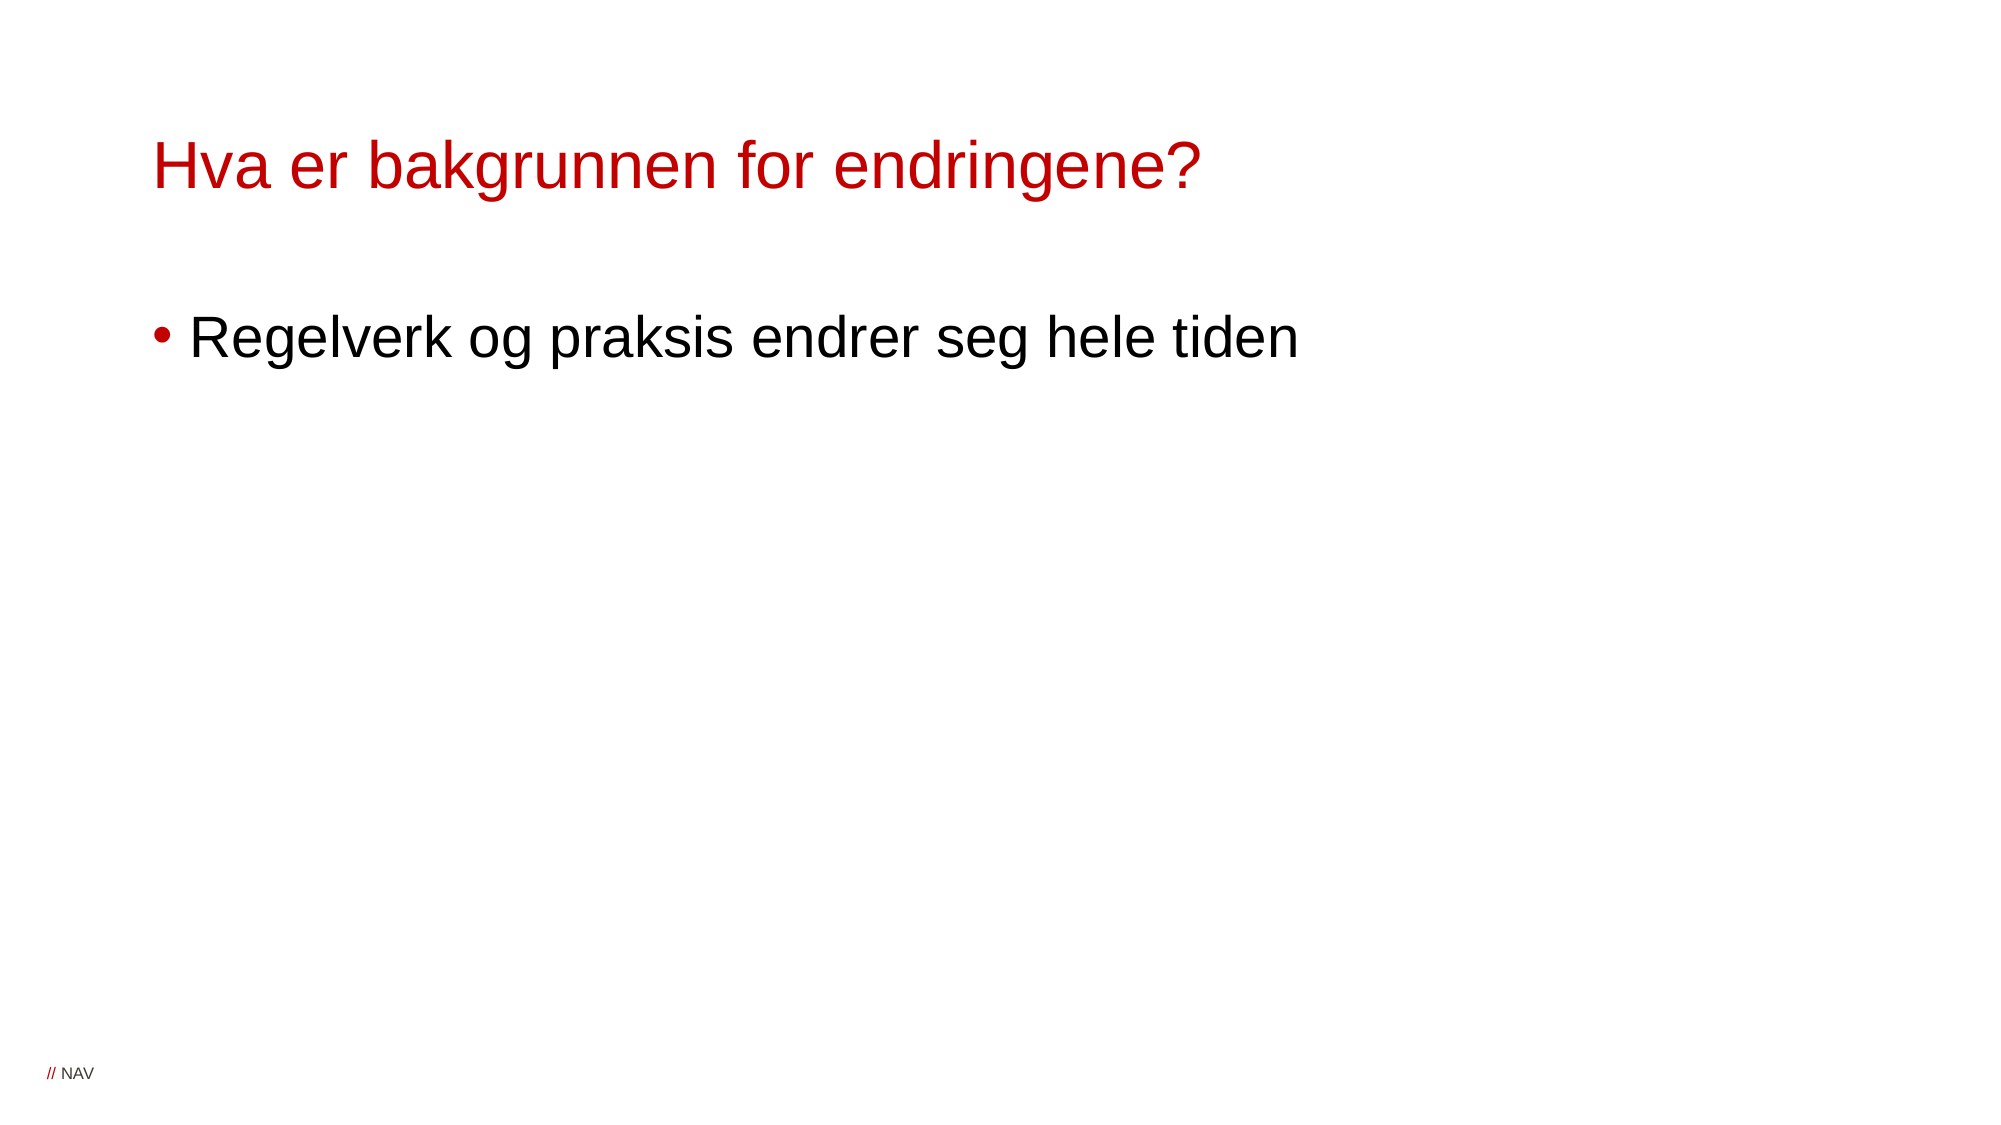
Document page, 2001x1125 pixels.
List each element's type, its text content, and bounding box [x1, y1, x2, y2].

title Hva er bakgrunnen for endringene? [137, 79, 1863, 255]
list Regelverk og praksis endrer seg hele tiden [137, 299, 1863, 1014]
